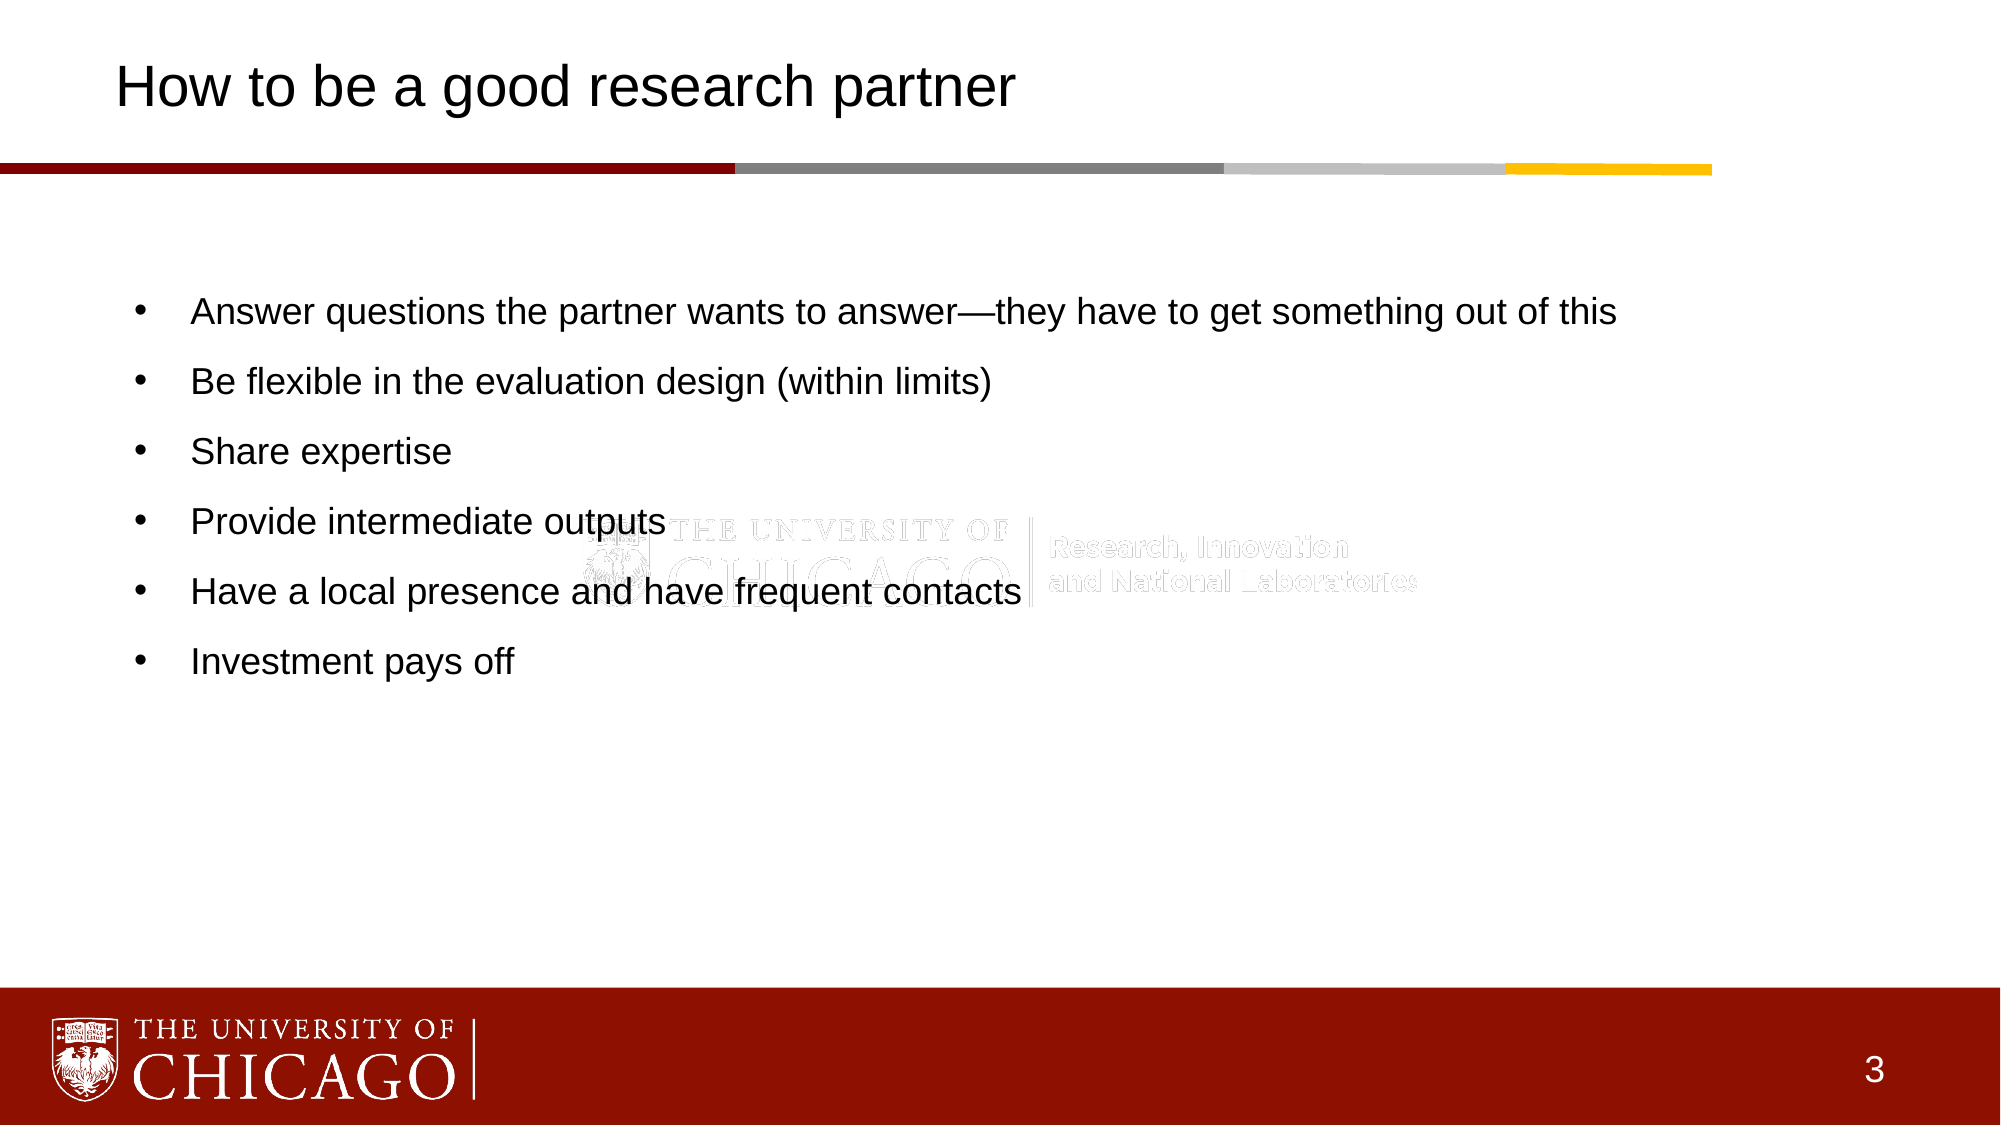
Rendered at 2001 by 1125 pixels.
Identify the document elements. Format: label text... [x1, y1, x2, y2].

list Answer questions the partner wants to answer—they have to get something out of this Be flexible in the evaluation design (within limits) Share expertise Provide intermediate outputs Have a local presence and have frequent contacts Investment pays off [100, 279, 1901, 933]
picture [27, 992, 485, 1119]
title How to be a good research partner [100, 5, 1901, 161]
